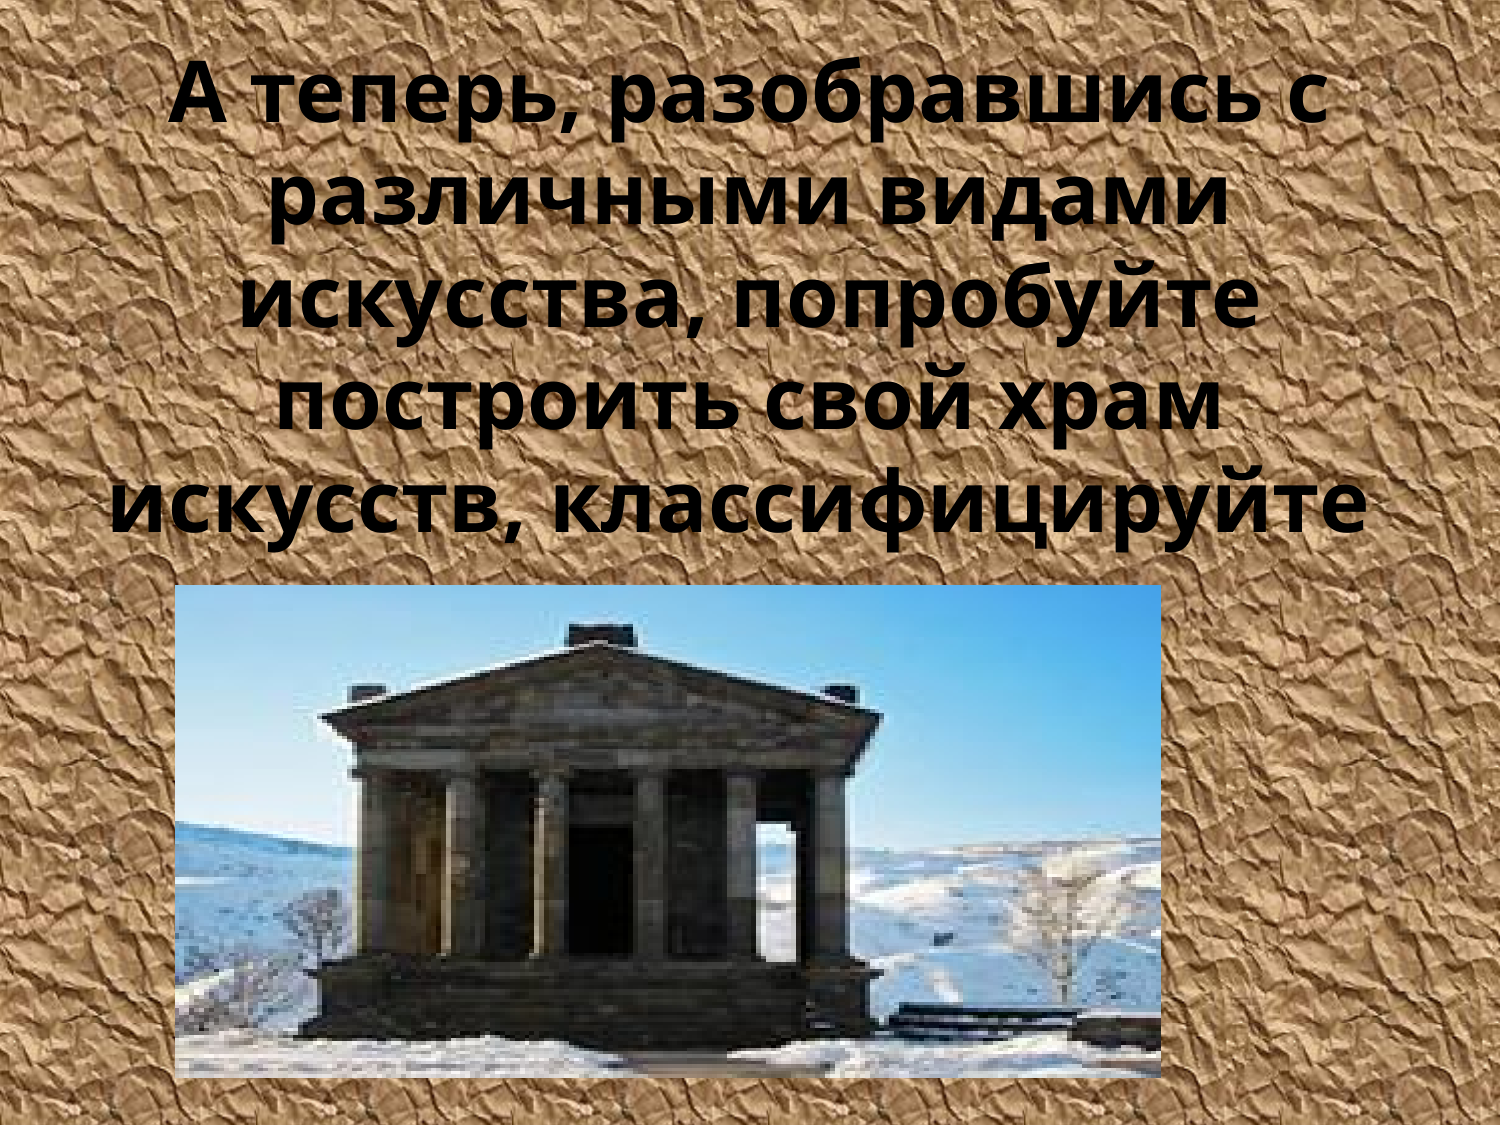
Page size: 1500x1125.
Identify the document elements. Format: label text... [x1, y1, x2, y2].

title А теперь, разобравшись с различными видами искусства, попробуйте построить свой храм искусств, классифицируйте [75, 23, 1425, 563]
picture [0, 0, 1500, 1125]
